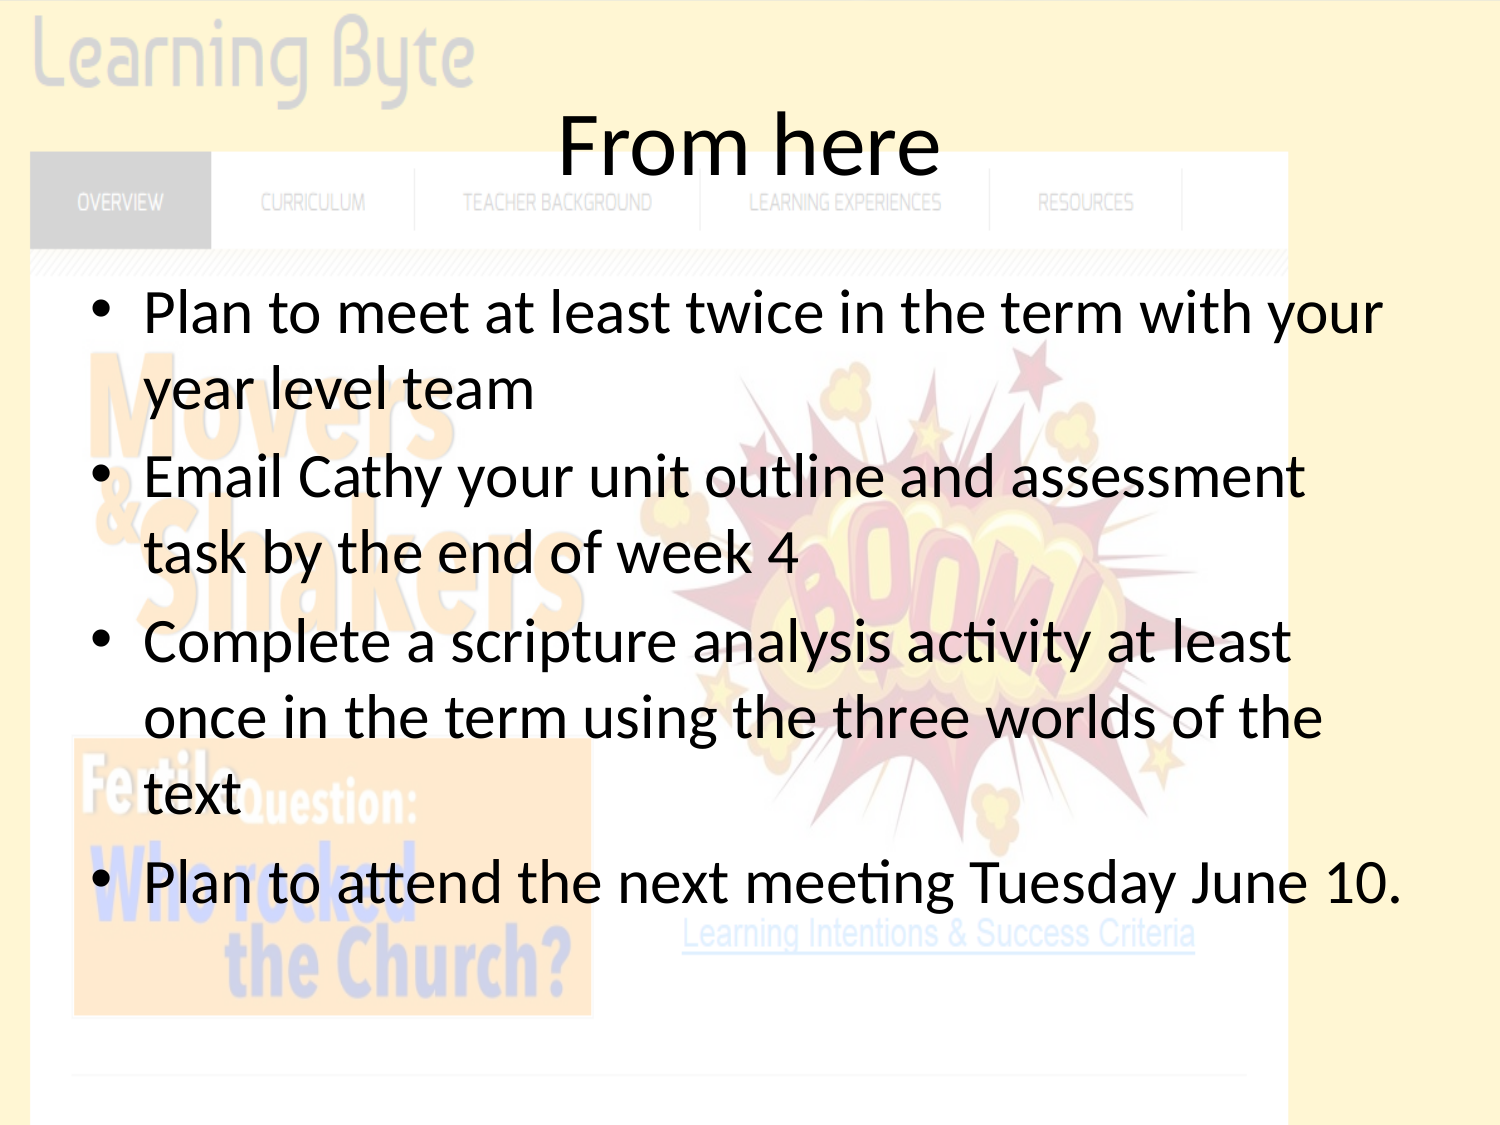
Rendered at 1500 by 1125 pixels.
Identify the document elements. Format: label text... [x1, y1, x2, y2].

list Plan to meet at least twice in the term with your year level team Email Cathy your unit outline and assessment task by the end of week 4 Complete a scripture analysis activity at least once in the term using the three worlds of the text Plan to attend the next meeting Tuesday June 10. [75, 262, 1425, 1005]
title From here [75, 45, 1425, 233]
